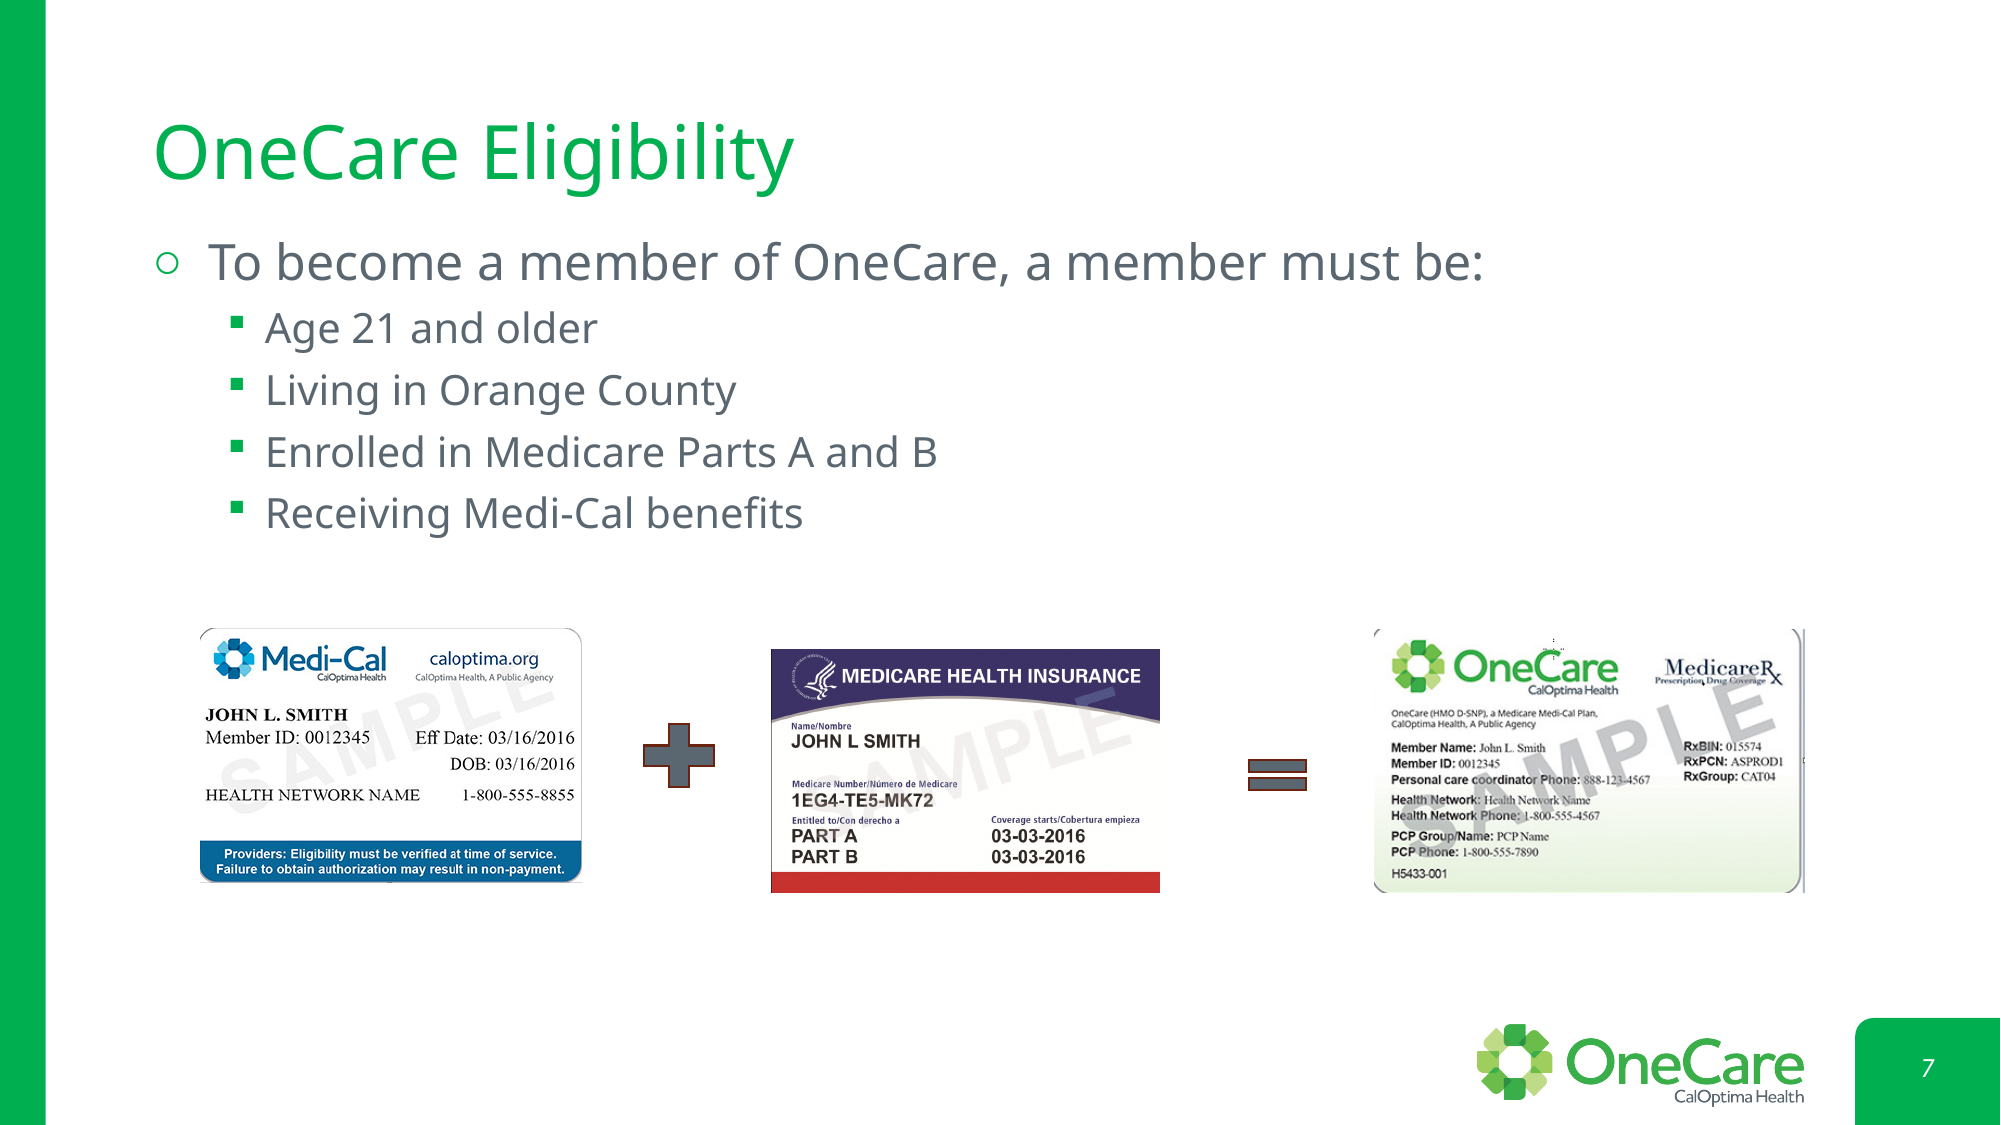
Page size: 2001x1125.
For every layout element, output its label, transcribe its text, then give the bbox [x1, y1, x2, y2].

picture [494, 850, 505, 859]
text_box [643, 723, 715, 788]
picture [216, 863, 257, 875]
picture [402, 849, 447, 860]
picture [225, 849, 254, 859]
picture [319, 864, 398, 875]
picture [290, 849, 346, 861]
picture [1477, 1024, 1804, 1107]
picture [262, 865, 273, 875]
list To become a member of OneCare, a member must be: Age 21 and older Living in Orange County Enrolled in Medicare Parts A and B Receiving Medi-Cal benefits [137, 229, 1863, 1004]
picture [464, 849, 490, 859]
text_box [1248, 777, 1307, 791]
picture [467, 864, 477, 874]
title OneCare Eligibility [137, 39, 1863, 204]
picture [450, 850, 460, 859]
picture [401, 865, 426, 877]
picture [430, 864, 463, 875]
picture [510, 850, 553, 859]
picture [384, 850, 399, 859]
picture [254, 850, 286, 860]
picture [200, 867, 582, 884]
picture [482, 865, 563, 877]
picture [771, 649, 1160, 893]
picture [349, 849, 380, 859]
text_box [1248, 759, 1307, 773]
picture [200, 628, 582, 864]
picture [277, 864, 315, 875]
picture [1373, 629, 1805, 893]
